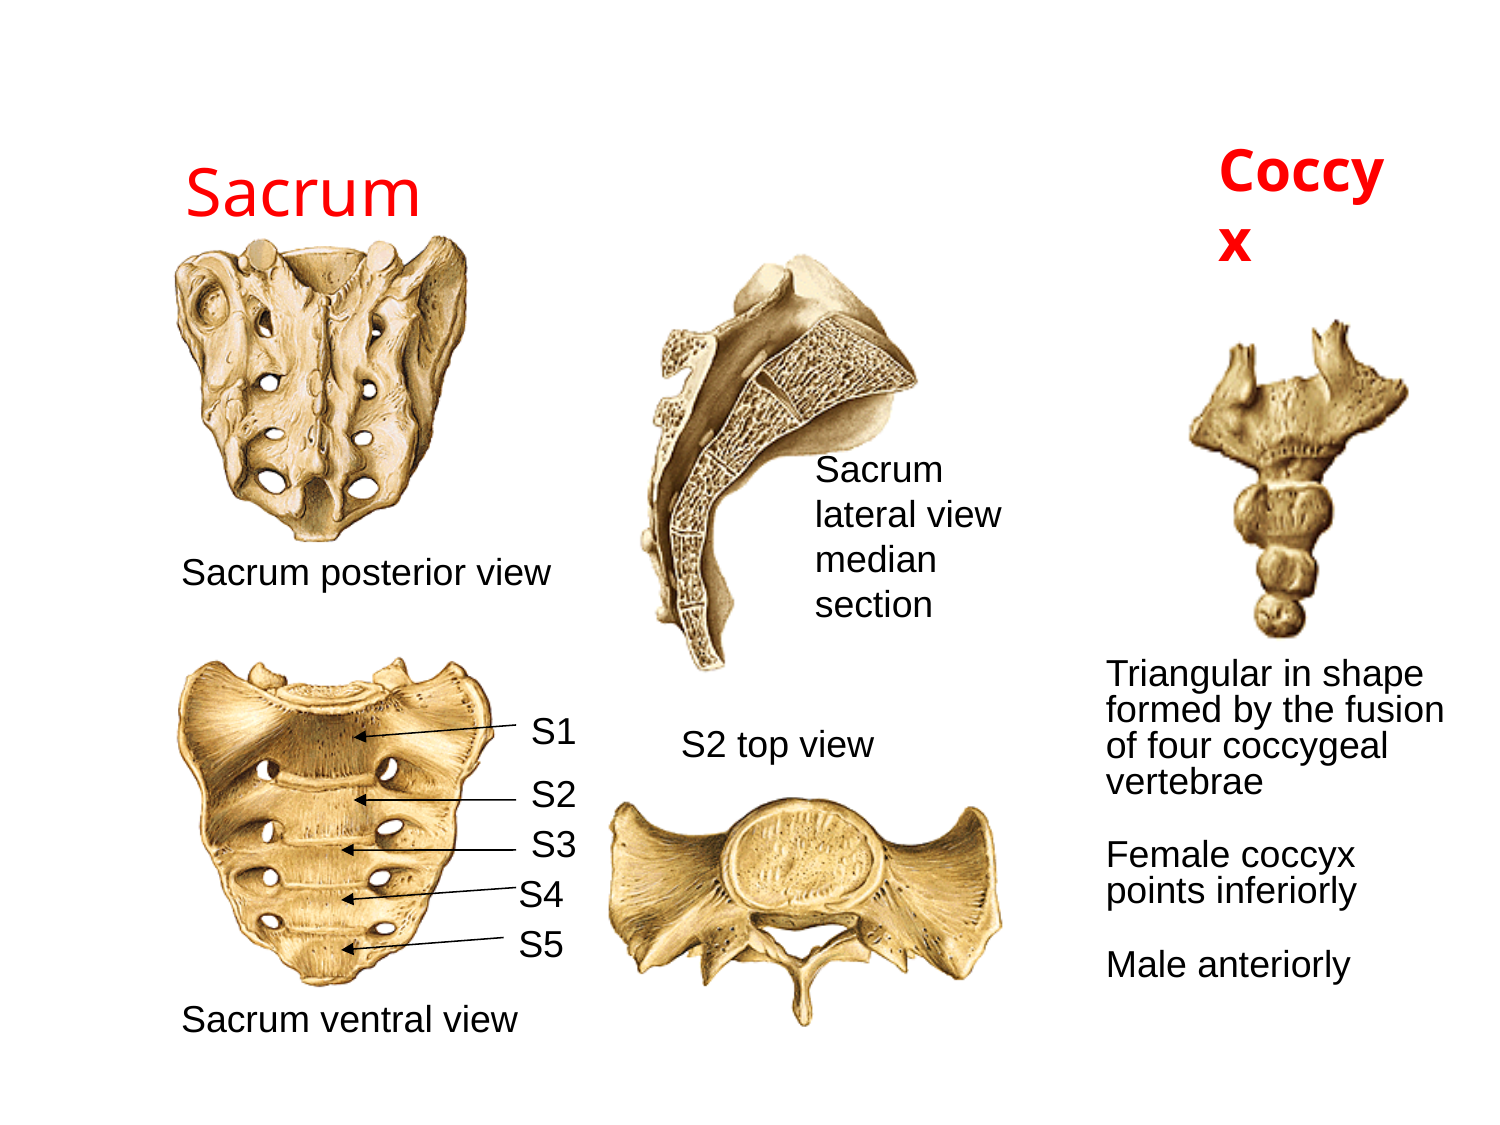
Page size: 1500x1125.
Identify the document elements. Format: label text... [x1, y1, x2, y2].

text_box Triangular in shape formed by the fusion of four coccygeal vertebrae Female coccyx points inferiorly Male anteriorly [1091, 650, 1467, 993]
picture [162, 649, 509, 995]
text_box Sacrum ventral view [166, 987, 534, 1048]
text_box Sacrum lateral view median section [924, 437, 1038, 633]
text_box Sacrum posterior view [166, 539, 567, 601]
picture [165, 224, 481, 551]
text_box S4 [512, 862, 580, 912]
text_box S2 [516, 762, 592, 823]
picture [599, 787, 1013, 1033]
text_box Coccyx [1203, 124, 1410, 281]
text_box S5 [512, 912, 580, 973]
text_box Sacrum [158, 155, 450, 225]
text_box S3 [516, 823, 592, 873]
picture [1172, 299, 1429, 672]
picture [637, 249, 920, 676]
text_box S1 [516, 699, 592, 761]
text_box S2 top view [666, 712, 890, 773]
